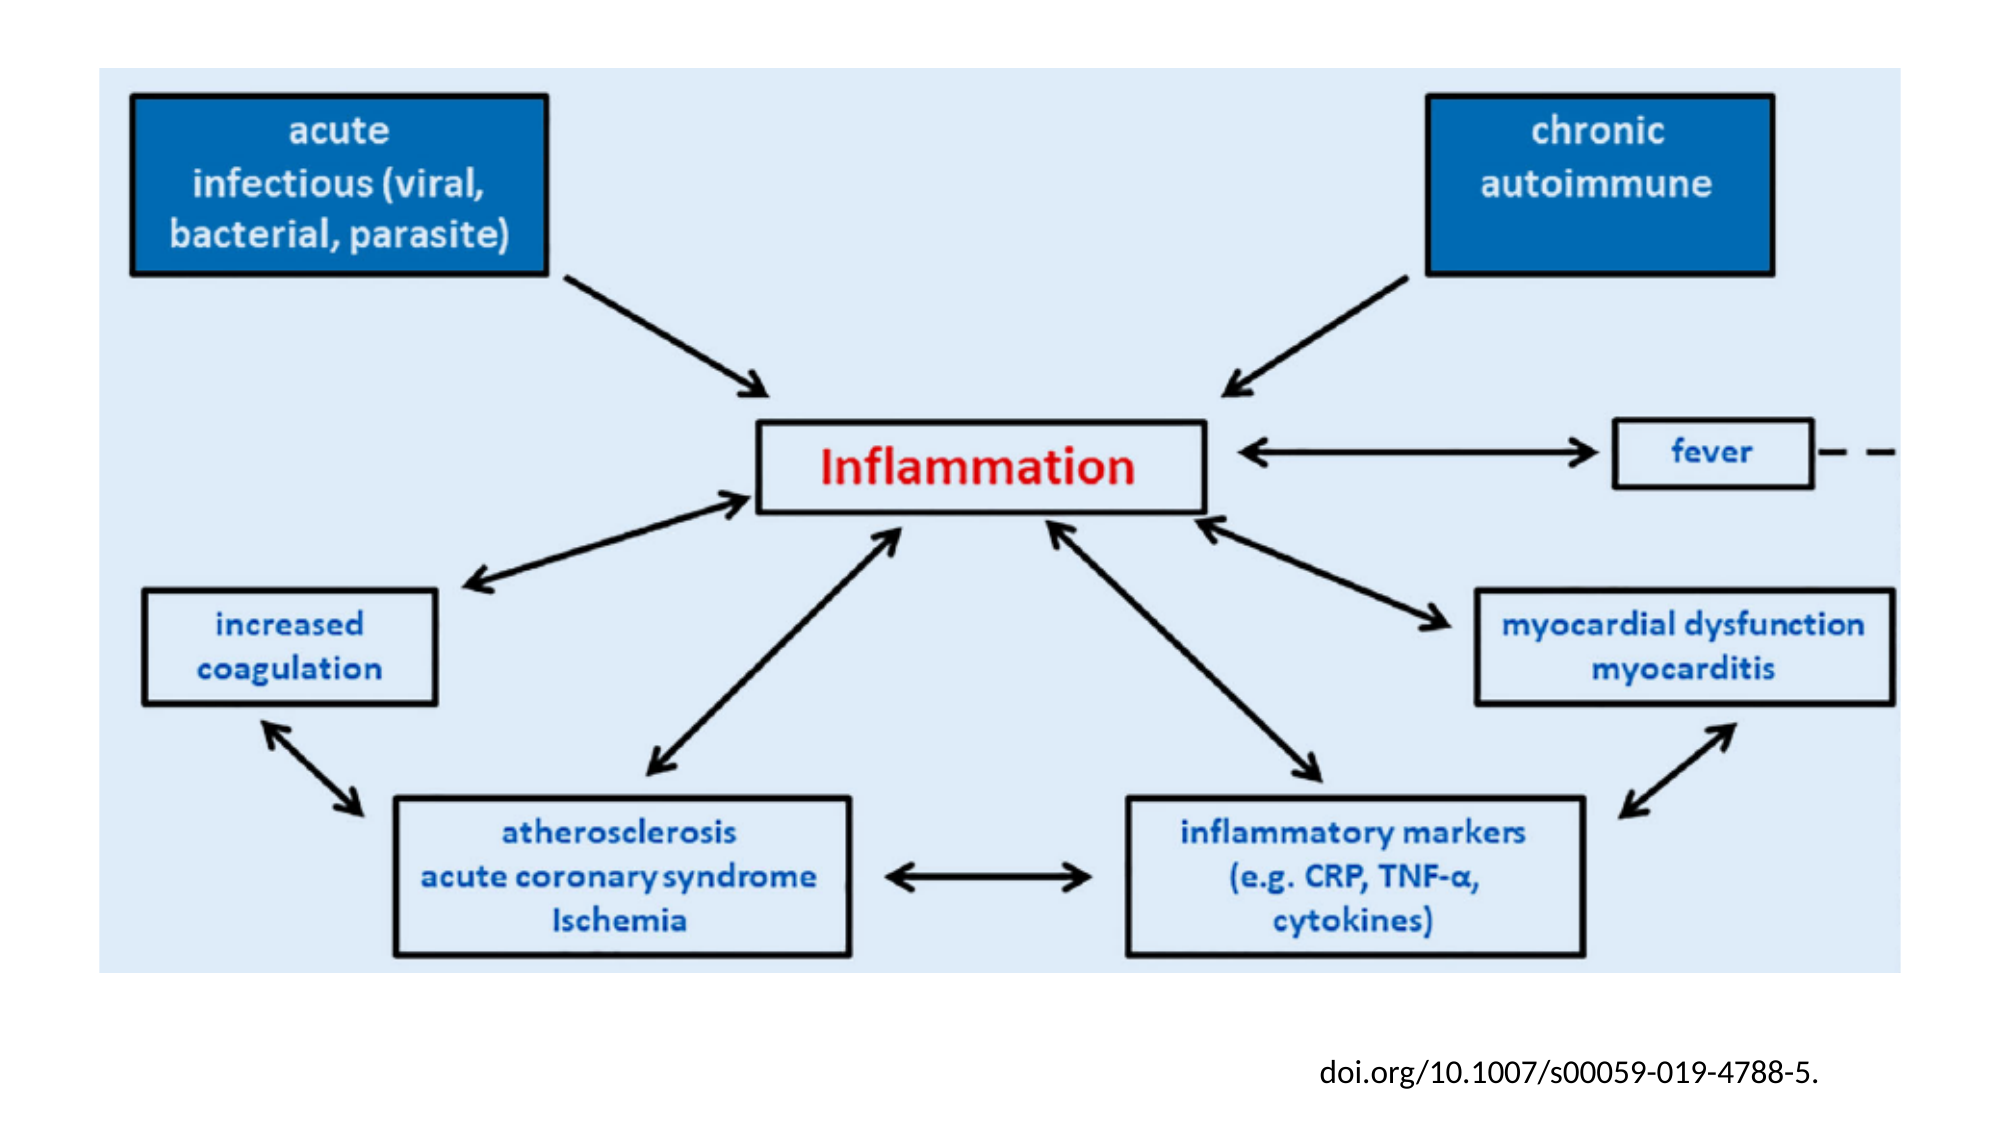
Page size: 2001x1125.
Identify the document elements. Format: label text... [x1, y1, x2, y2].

text_box doi.org/10.1007/s00059-019-4788-5. [1304, 1042, 1986, 1098]
picture [99, 67, 1901, 973]
